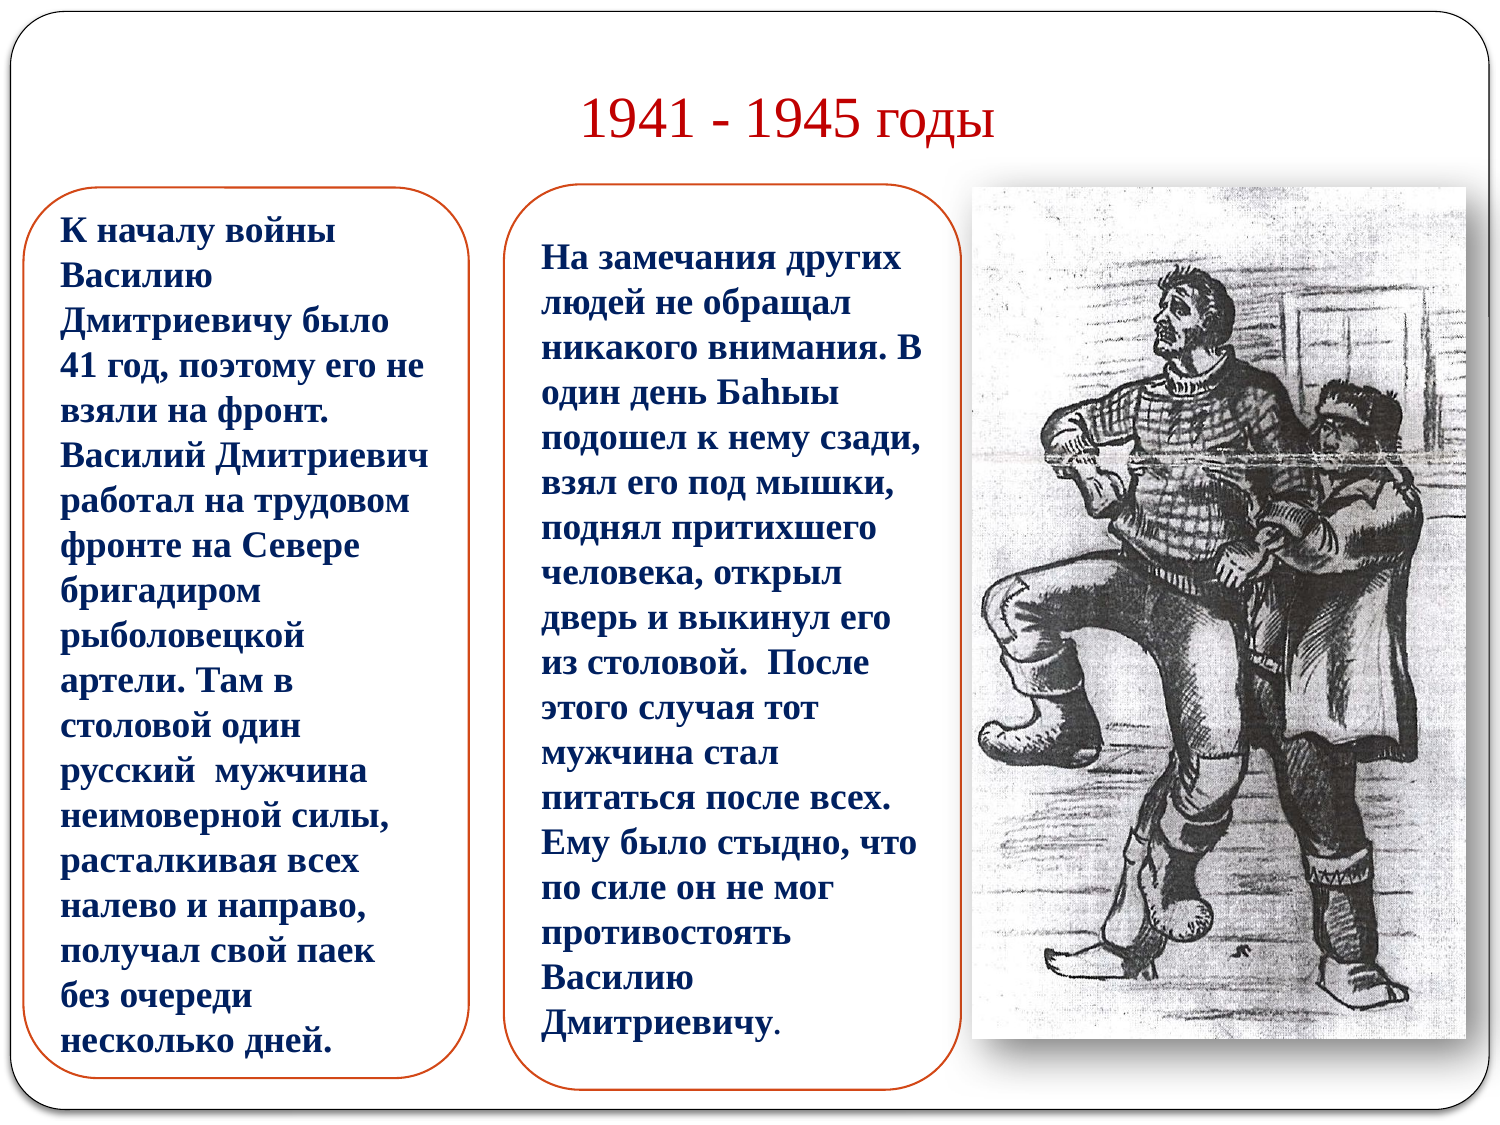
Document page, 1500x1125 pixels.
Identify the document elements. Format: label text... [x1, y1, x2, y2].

text_box К началу войны Василию Дмитриевичу было 41 год, поэтому его не взяли на фронт. Василий Дмитриевич работал на трудовом фронте на Севере бригадиром рыболовецкой артели. Там в столовой один русский мужчина неимоверной силы, расталкивая всех налево и направо, получал свой паек без очереди несколько дней. [22, 186, 470, 1080]
title 1941 - 1945 годы [150, 45, 1425, 164]
picture [972, 187, 1466, 1039]
text_box На замечания других людей не обращал никакого внимания. В один день Баһыы подошел к нему сзади, взял его под мышки, поднял притихшего человека, открыл дверь и выкинул его из столовой. После этого случая тот мужчина стал питаться после всех. Ему было стыдно, что по силе он не мог противостоять Василию Дмитриевичу. [502, 183, 957, 1091]
